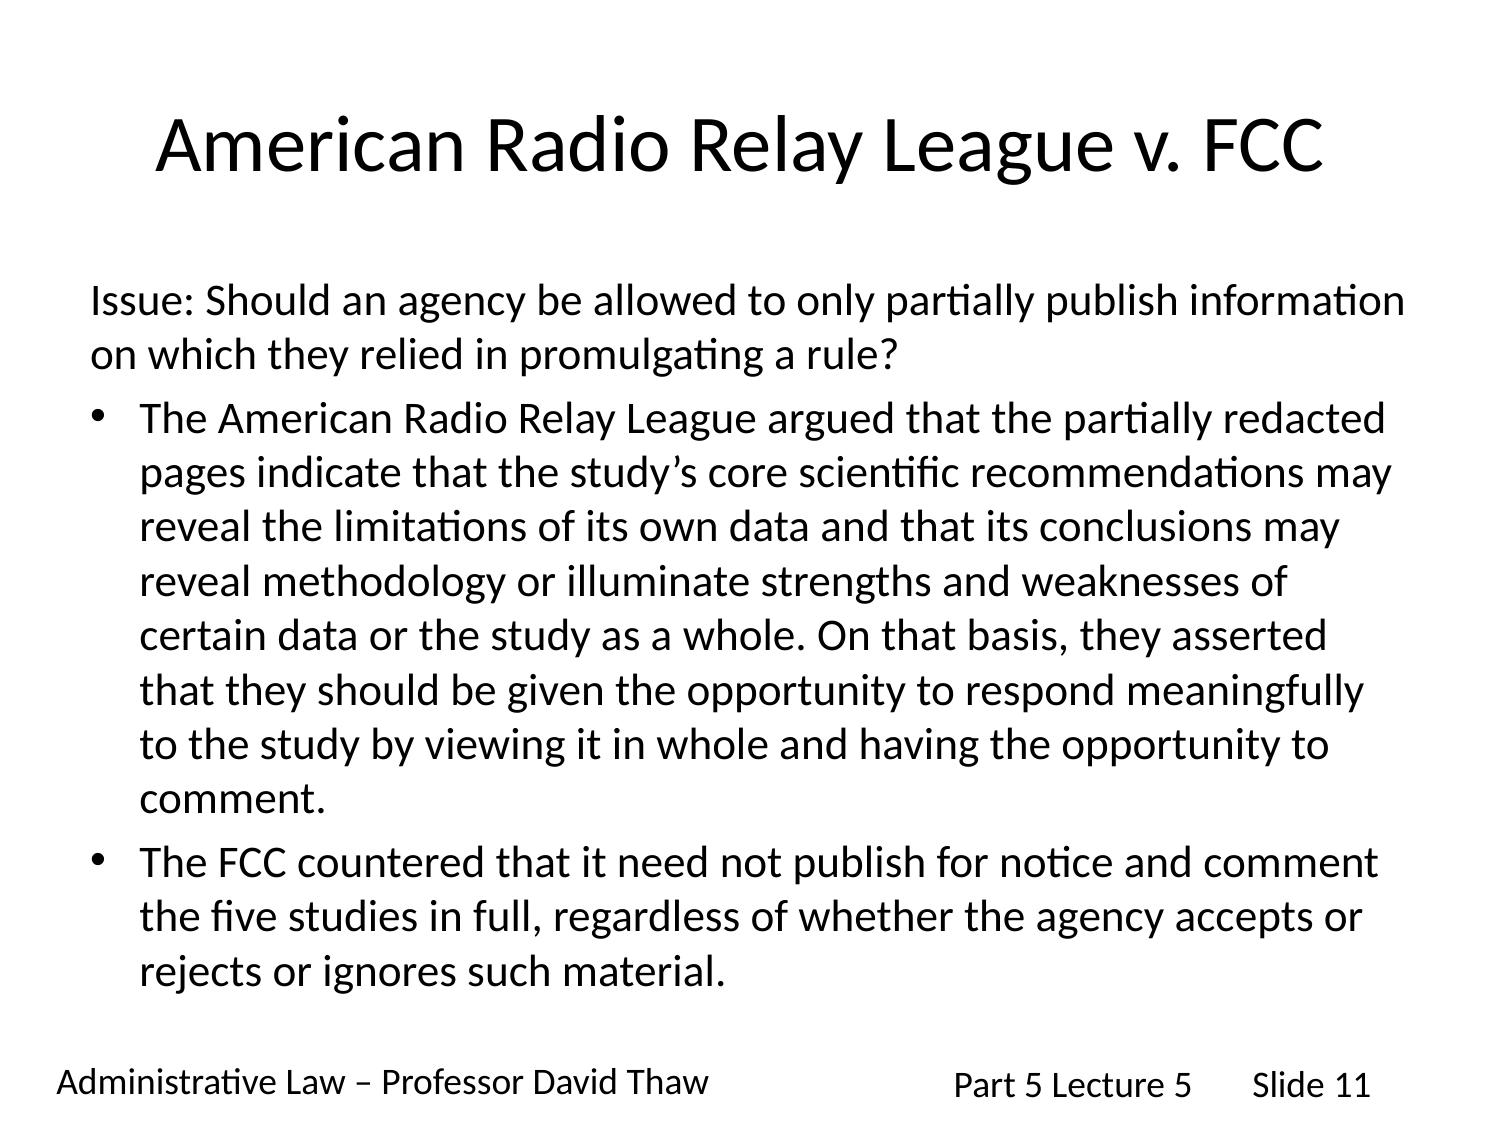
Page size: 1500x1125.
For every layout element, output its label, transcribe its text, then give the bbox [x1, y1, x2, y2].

list Issue: Should an agency be allowed to only partially publish information on which they relied in promulgating a rule? The American Radio Relay League argued that the partially redacted pages indicate that the study’s core scientific recommendations may reveal the limitations of its own data and that its conclusions may reveal methodology or illuminate strengths and weaknesses of certain data or the study as a whole. On that basis, they asserted that they should be given the opportunity to respond meaningfully to the study by viewing it in whole and having the opportunity to comment. The FCC countered that it need not publish for notice and comment the five studies in full, regardless of whether the agency accepts or rejects or ignores such material. [75, 262, 1425, 1005]
title American Radio Relay League v. FCC [75, 45, 1425, 233]
